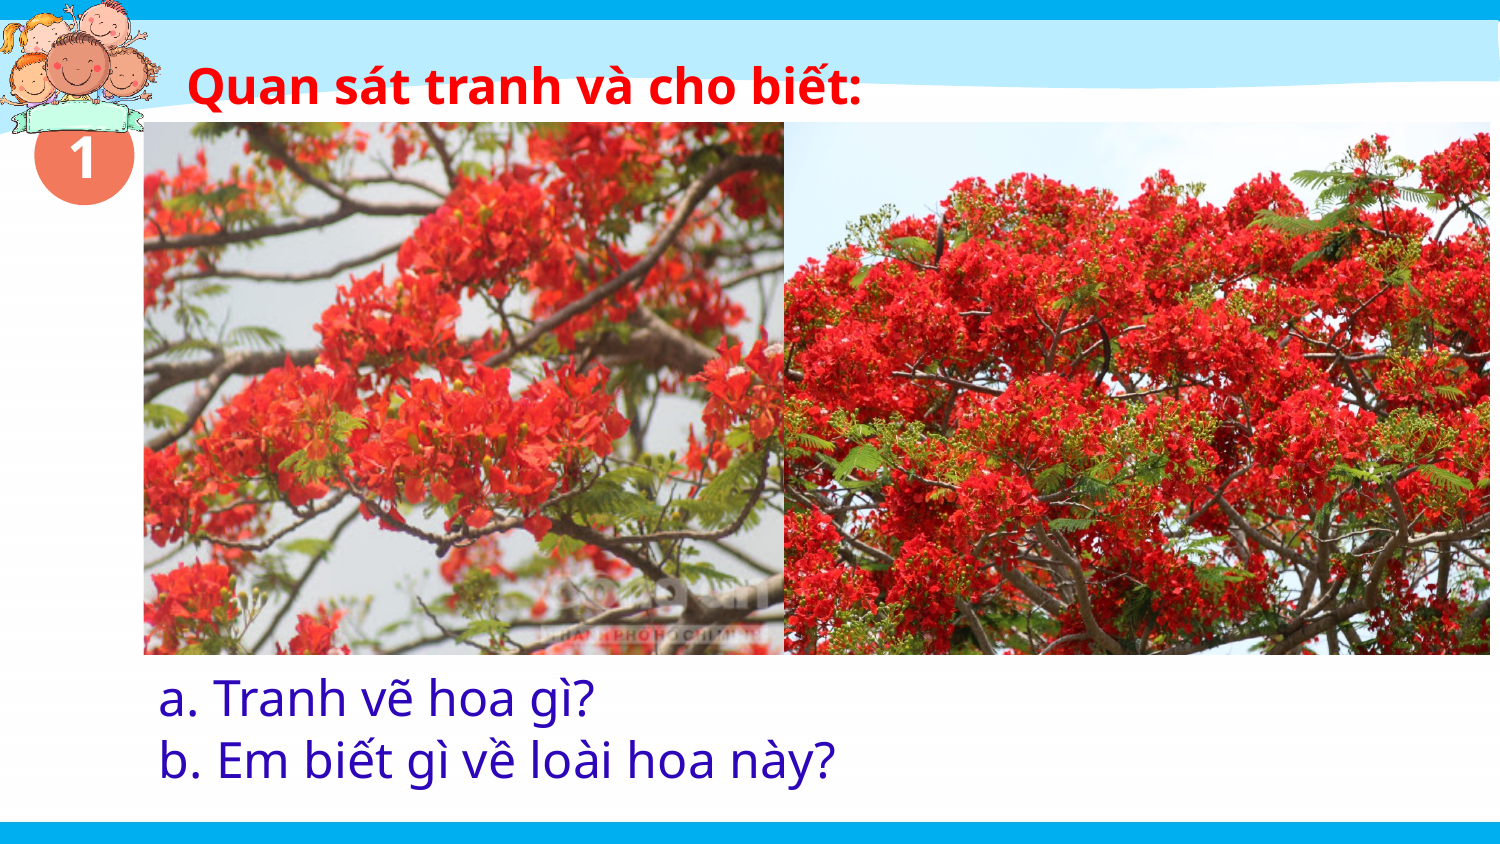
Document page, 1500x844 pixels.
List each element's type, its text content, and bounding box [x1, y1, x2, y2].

text_box [167, 17, 1500, 109]
text_box Quan sát tranh và cho biết: [171, 46, 1384, 121]
picture [0, 0, 1500, 822]
text_box b. Em biết gì về loài hoa này? [143, 721, 1357, 797]
text_box 1 [32, 160, 137, 208]
picture [65, 7, 72, 13]
text_box a. Tranh vẽ hoa gì? [143, 662, 1357, 721]
